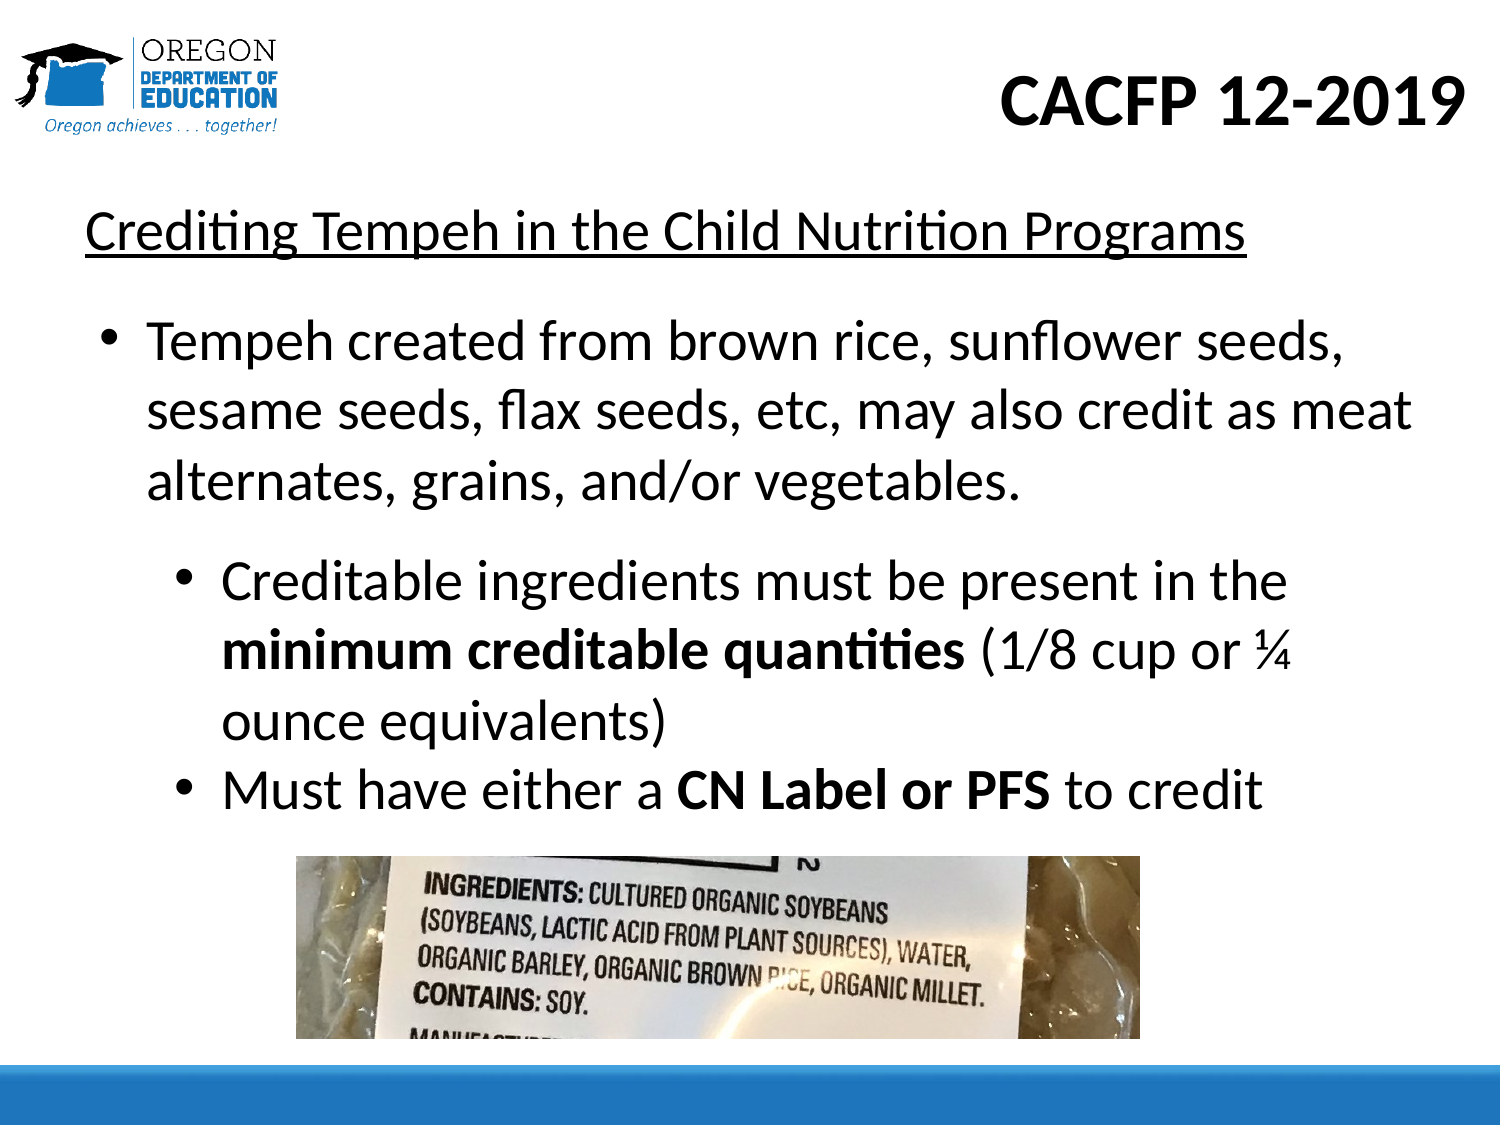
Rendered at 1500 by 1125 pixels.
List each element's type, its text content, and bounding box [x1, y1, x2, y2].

text_box Crediting Tempeh in the Child Nutrition Programs [70, 184, 1430, 315]
text_box Tempeh created from brown rice, sunflower seeds, sesame seeds, flax seeds, etc, may also credit as meat alternates, grains, and/or vegetables. Creditable ingredients must be present in the minimum creditable quantities (1/8 cup or ¼ ounce equivalents) Must have either a CN Label or PFS to credit [84, 294, 1430, 829]
picture [0, 1065, 1500, 1125]
picture [0, 8, 309, 170]
picture [296, 856, 1141, 1039]
title CACFP 12-2019 [308, 18, 1482, 185]
